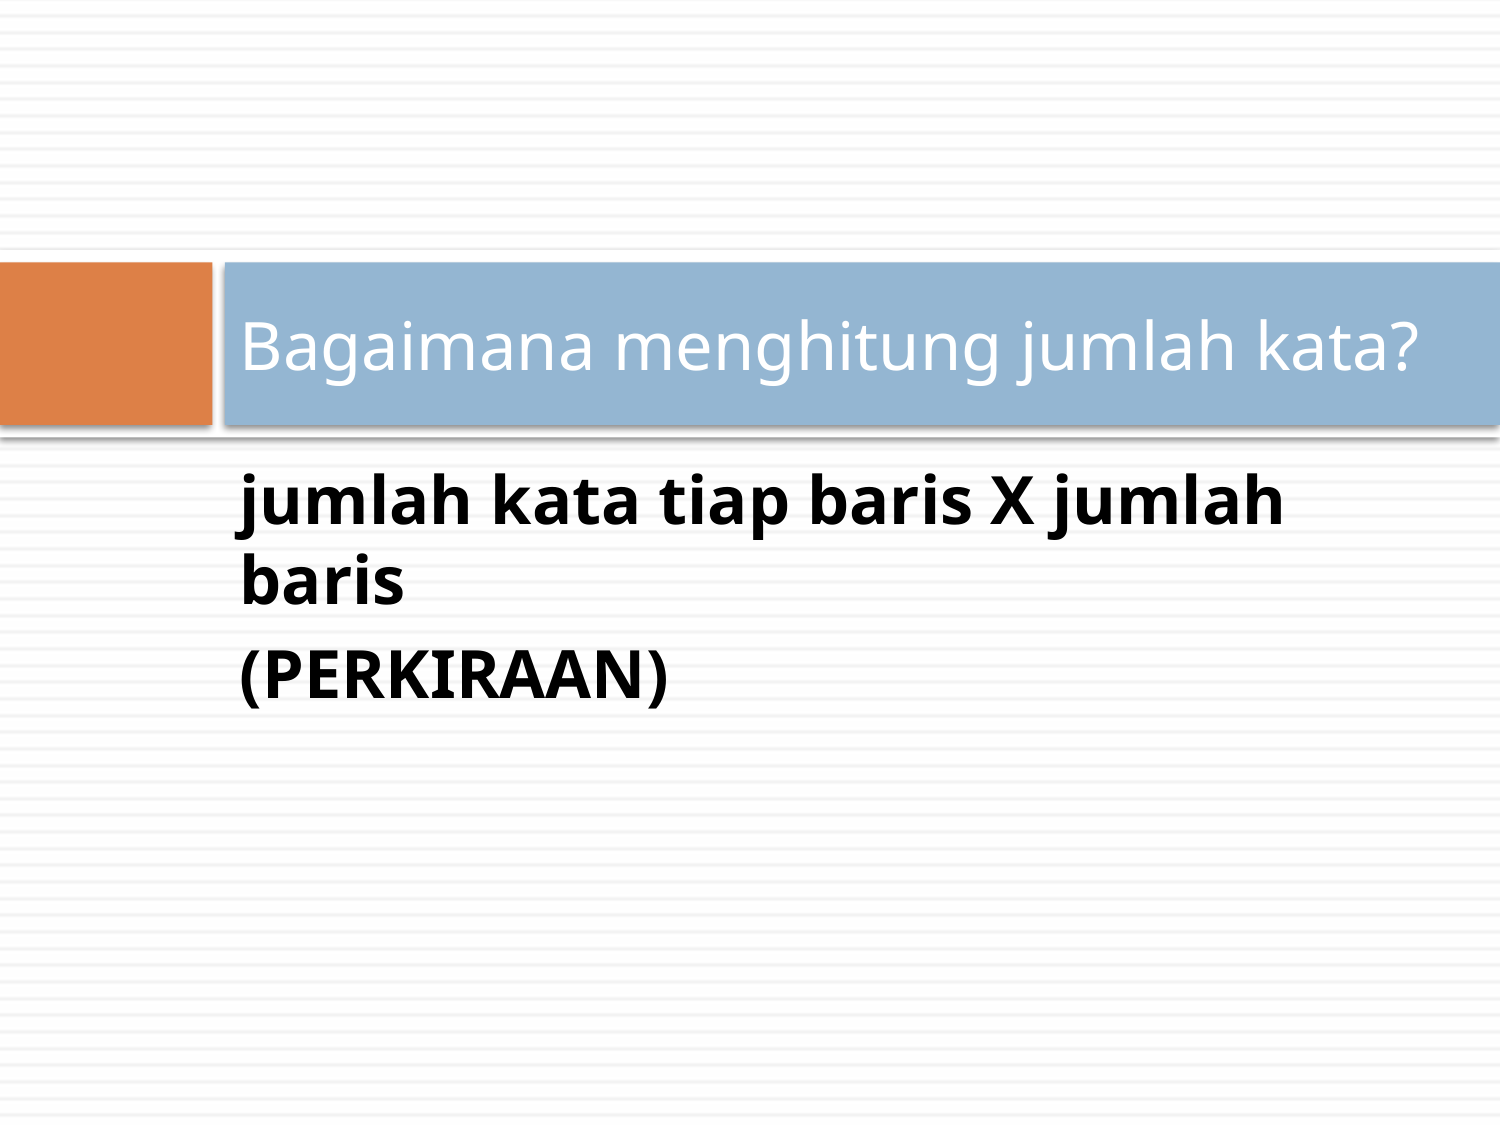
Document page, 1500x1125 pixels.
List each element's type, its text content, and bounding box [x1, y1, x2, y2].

title Bagaimana menghitung jumlah kata? [225, 262, 1475, 425]
list jumlah kata tiap baris X jumlah baris (PERKIRAAN) [225, 450, 1394, 725]
